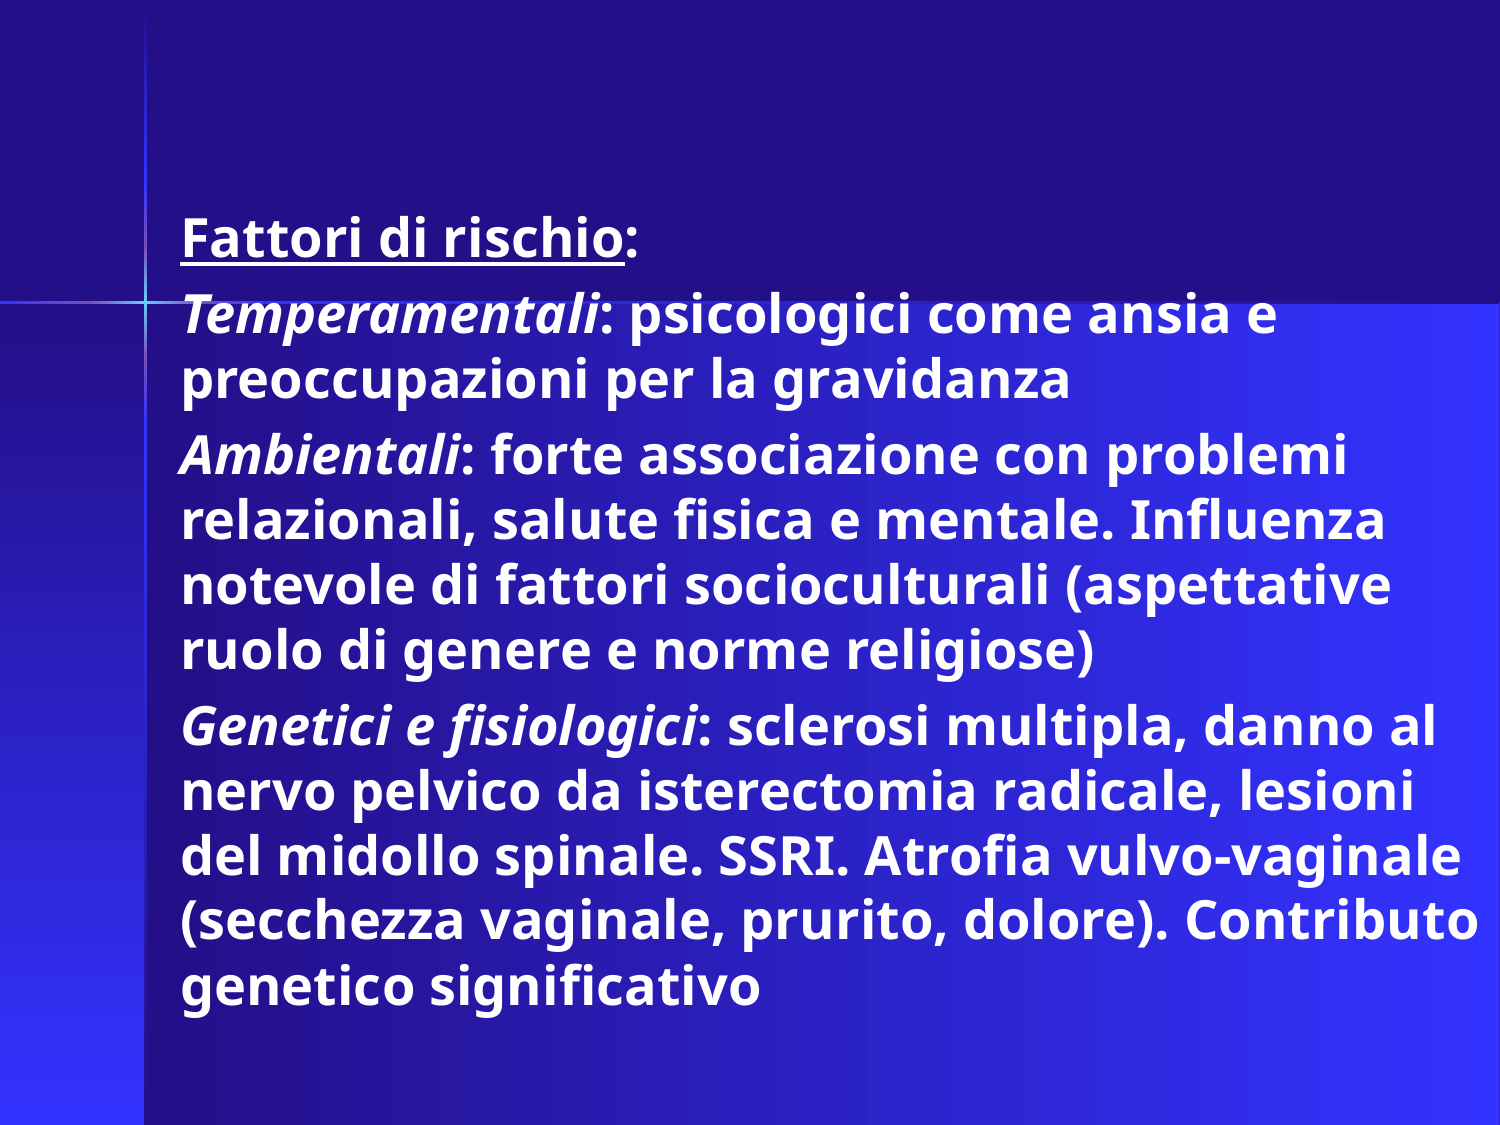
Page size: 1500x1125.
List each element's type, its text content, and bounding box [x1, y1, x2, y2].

list Fattori di rischio: Temperamentali: psicologici come ansia e preoccupazioni per la gravidanza Ambientali: forte associazione con problemi relazionali, salute fisica e mentale. Influenza notevole di fattori socioculturali (aspettative ruolo di genere e norme religiose) Genetici e fisiologici: sclerosi multipla, danno al nervo pelvico da isterectomia radicale, lesioni del midollo spinale. SSRI. Atrofia vulvo-vaginale (secchezza vaginale, prurito, dolore). Contributo genetico significativo [164, 196, 1500, 1125]
